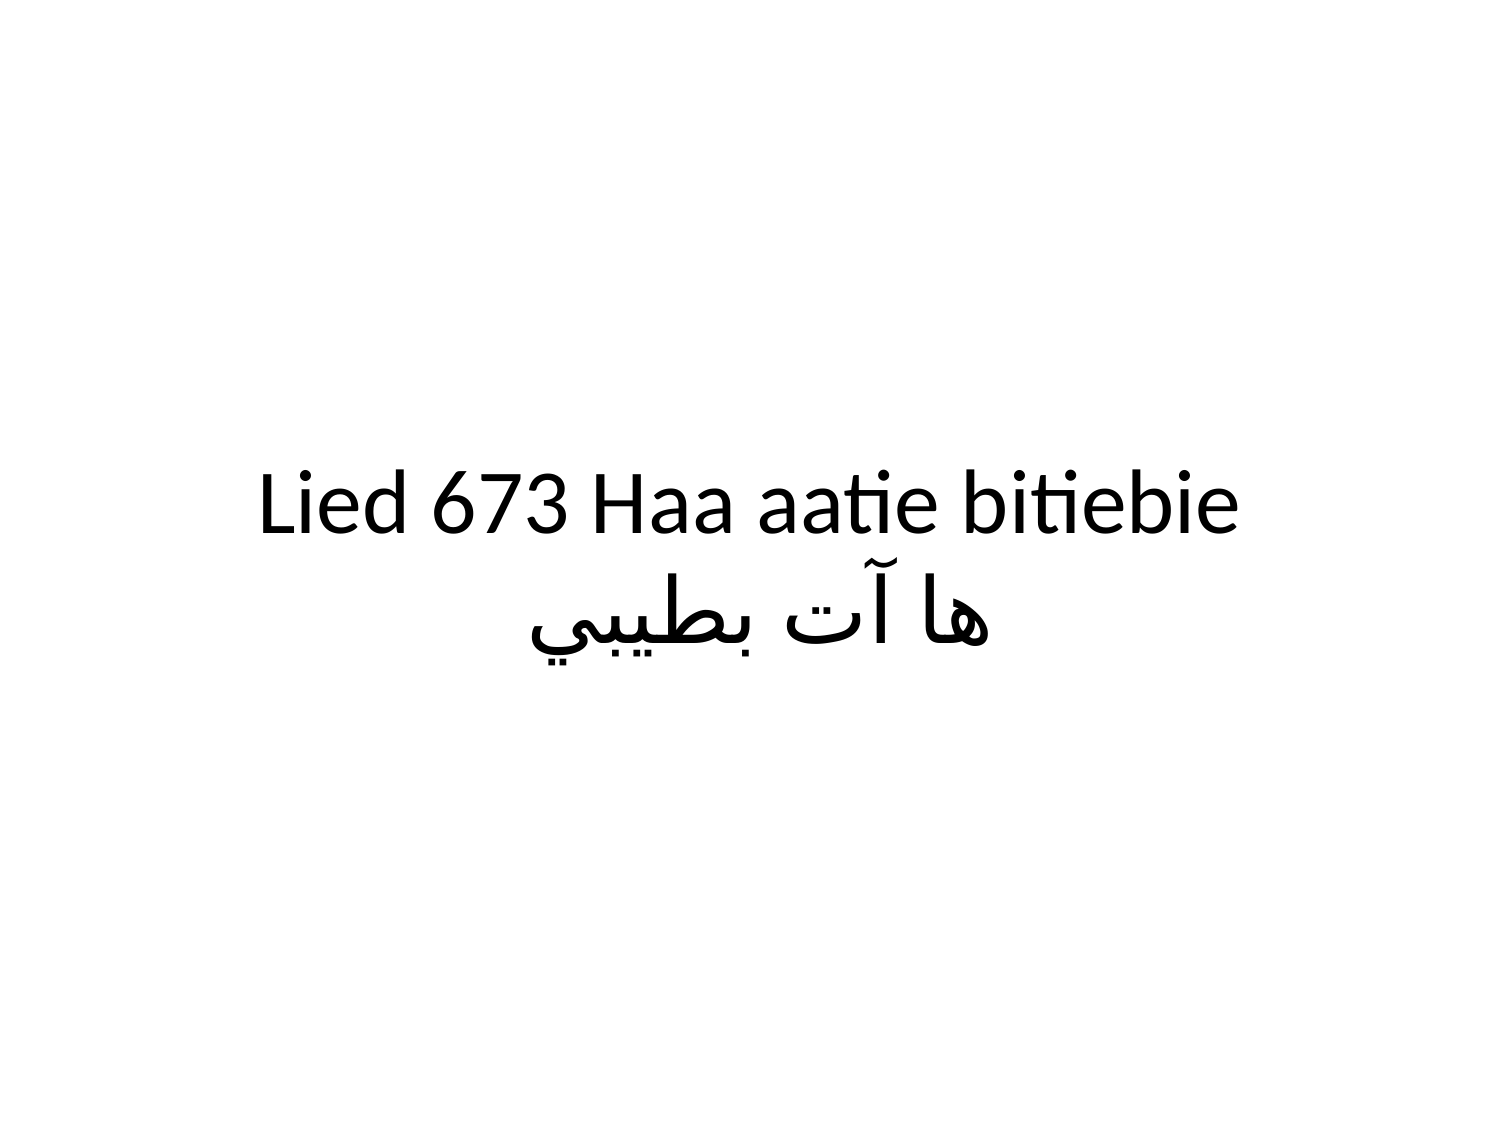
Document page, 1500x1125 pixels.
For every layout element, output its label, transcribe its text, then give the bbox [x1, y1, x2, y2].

title Lied 673 Haa aatie bitiebie ها آت بطيبي [75, 45, 1425, 1059]
